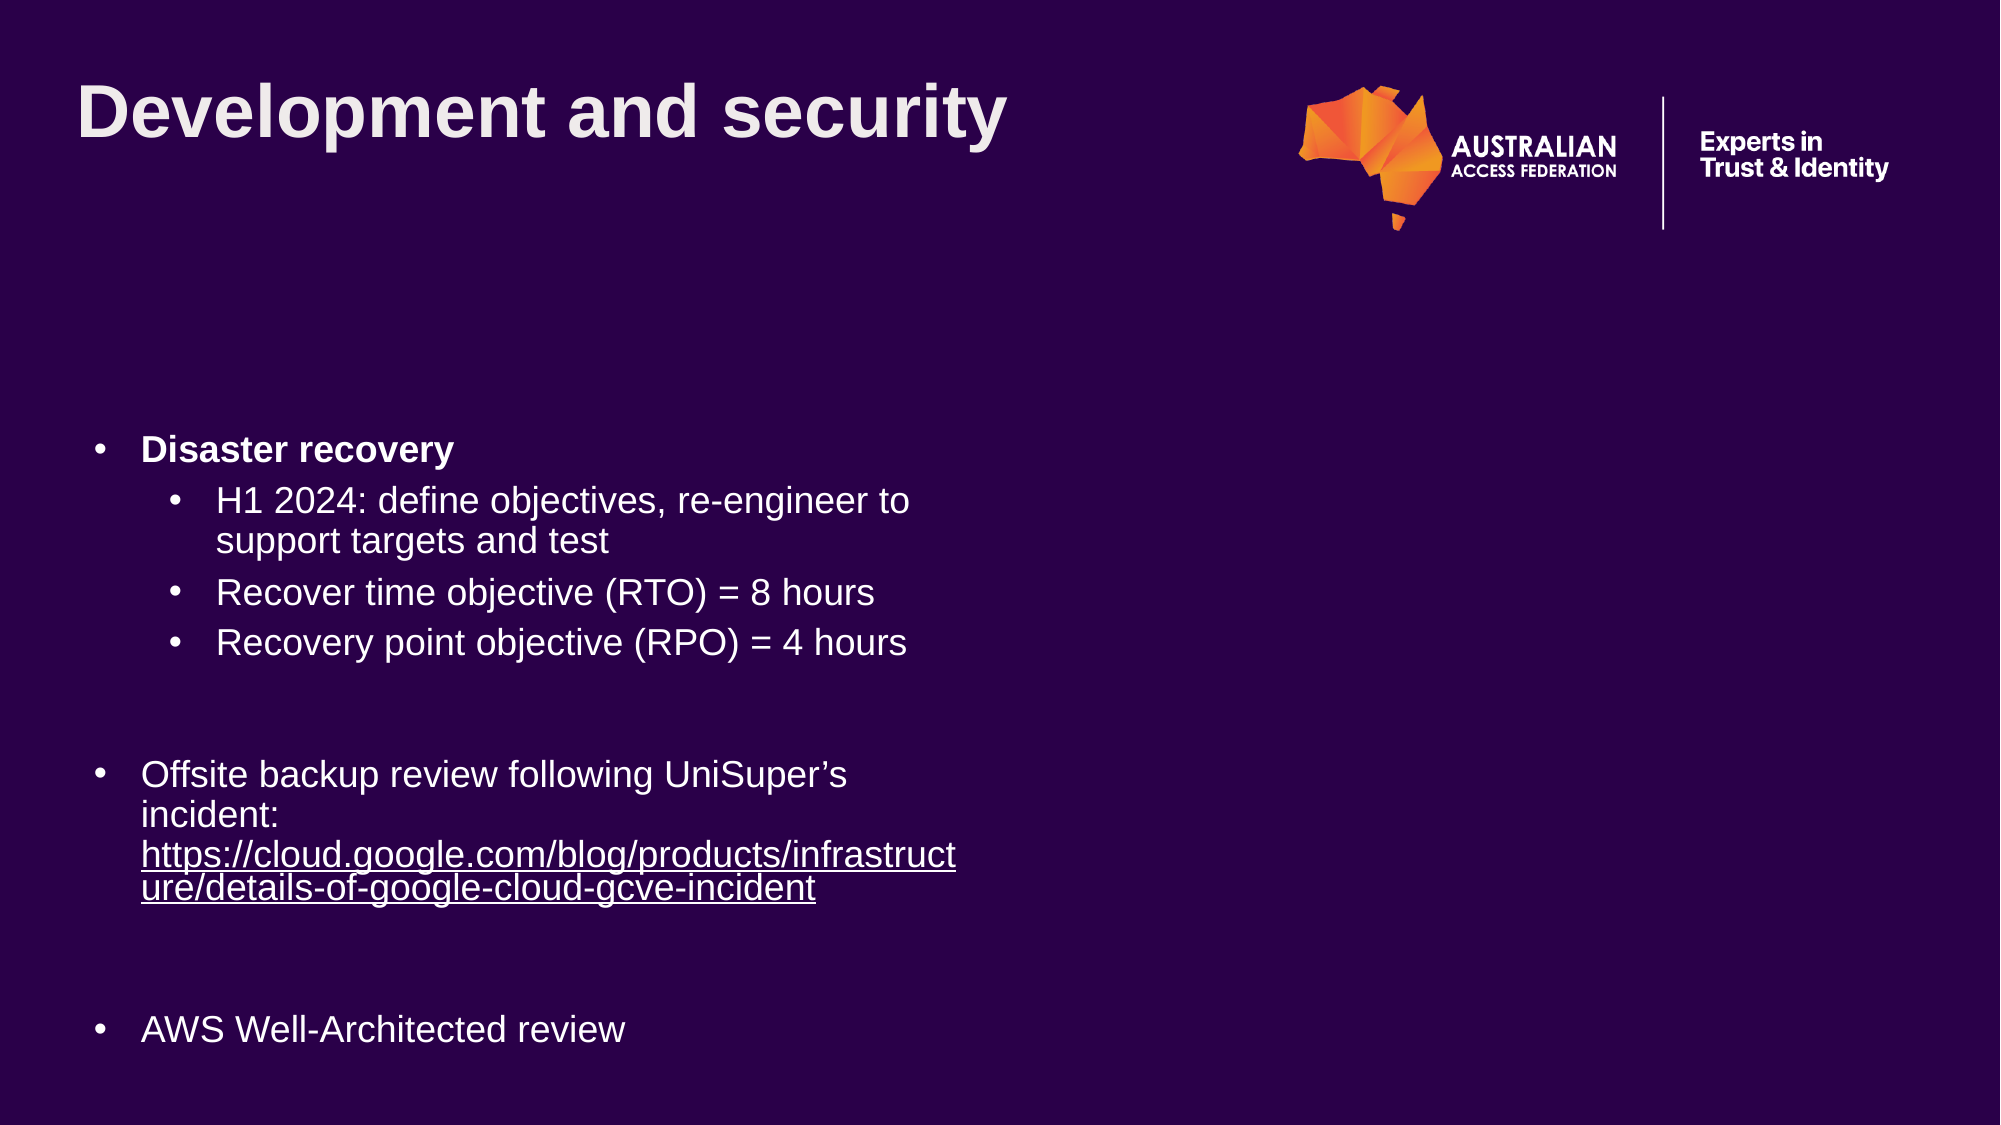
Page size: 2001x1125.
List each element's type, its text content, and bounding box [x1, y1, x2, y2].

picture [1298, 85, 1889, 231]
title Development and security [76, 72, 1214, 402]
list Disaster recovery H1 2024: define objectives, re-engineer to support targets and test Recover time objective (RTO) = 8 hours Recovery point objective (RPO) = 4 hours Offsite backup review following UniSuper’s incident: https://cloud.google.com/blog/products/infrastructure/details-of-google-cloud-gcve-incident AWS Well-Architected review [93, 422, 959, 995]
